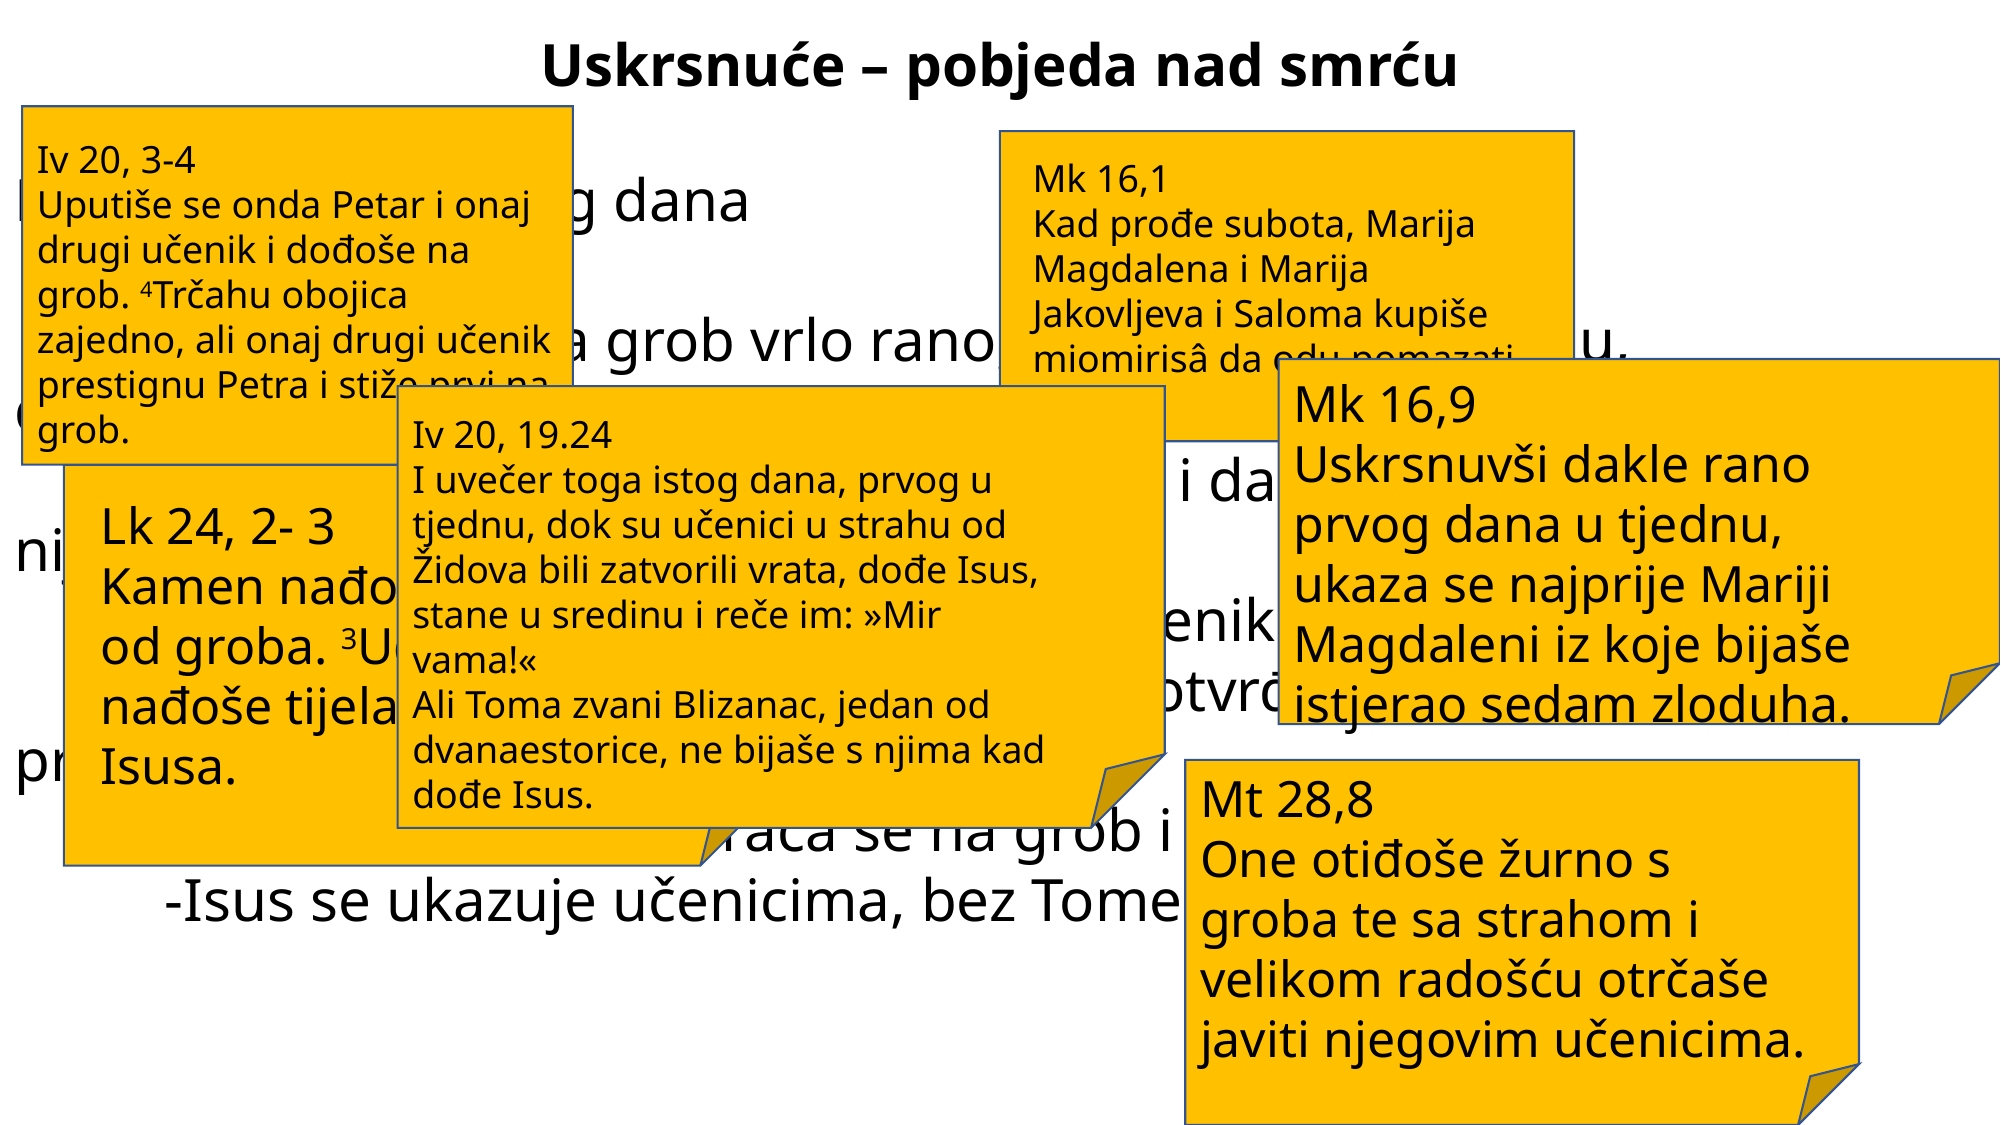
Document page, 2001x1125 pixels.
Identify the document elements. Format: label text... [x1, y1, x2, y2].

text_box [21, 105, 574, 466]
text_box [998, 130, 1576, 385]
text_box [396, 385, 1169, 829]
text_box Mk 16,9 Uskrsnuvši dakle rano prvog dana u tjednu, ukaza se najprije Mariji Magdaleni iz koje bijaše istjerao sedam zloduha. [1278, 365, 1936, 740]
text_box [62, 466, 739, 867]
text_box [1277, 357, 2000, 726]
text_box [1184, 758, 1863, 1125]
text_box Iv 20, 19.24 I uvečer toga istog dana, prvog u tjednu, dok su učenici u strahu od Židova bili zatvorili vrata, dođe Isus, stane u sredinu i reče im: »Mir vama!« Ali Toma zvani Blizanac, jedan od dvanaestorice, ne bijaše s njima kad dođe Isus. [397, 403, 1079, 824]
text_box [1166, 433, 1277, 443]
text_box Kronologija uskrsnog dana -žene dolaze na grob vrlo rano, prvoga dana u tjednu, da pomažu Isusovo tijelo -žene otkrivaju da je kamen odvaljen i da Isusovo tijelo nije u grobu -žene trče u Jeruzalem obavijestiti učenike -Petar i Ivan trče na grob i također potvrđuju da je grob prazan -Marija Magdalena vraća se na grob i susreće uskrsloga Isusa -Isus se ukazuje učenicima, bez Tome [0, 155, 2000, 941]
text_box Mk 16,1 Kad prođe subota, Marija Magdalena i Marija Jakovljeva i Saloma kupiše miomirisâ da odu pomazati Isusa. [1017, 147, 1557, 433]
text_box Mt 28,8 One otiđoše žurno s groba te sa strahom i velikom radošću otrčaše javiti njegovim učenicima. [1185, 759, 1835, 1075]
text_box Lk 24, 2- 3 Kamen nađoše otkotrljan od groba. 3Uđoše, ali ne nađoše tijela Gospodina Isusa. [86, 486, 396, 802]
text_box Iv 20, 3-4 Uputiše se onda Petar i onaj drugi učenik i dođoše na grob. 4Trčahu obojica zajedno, ali onaj drugi učenik prestignu Petra i stiže prvi na grob. [22, 128, 573, 459]
text_box Uskrsnuće – pobjeda nad smrću [0, 20, 2000, 106]
